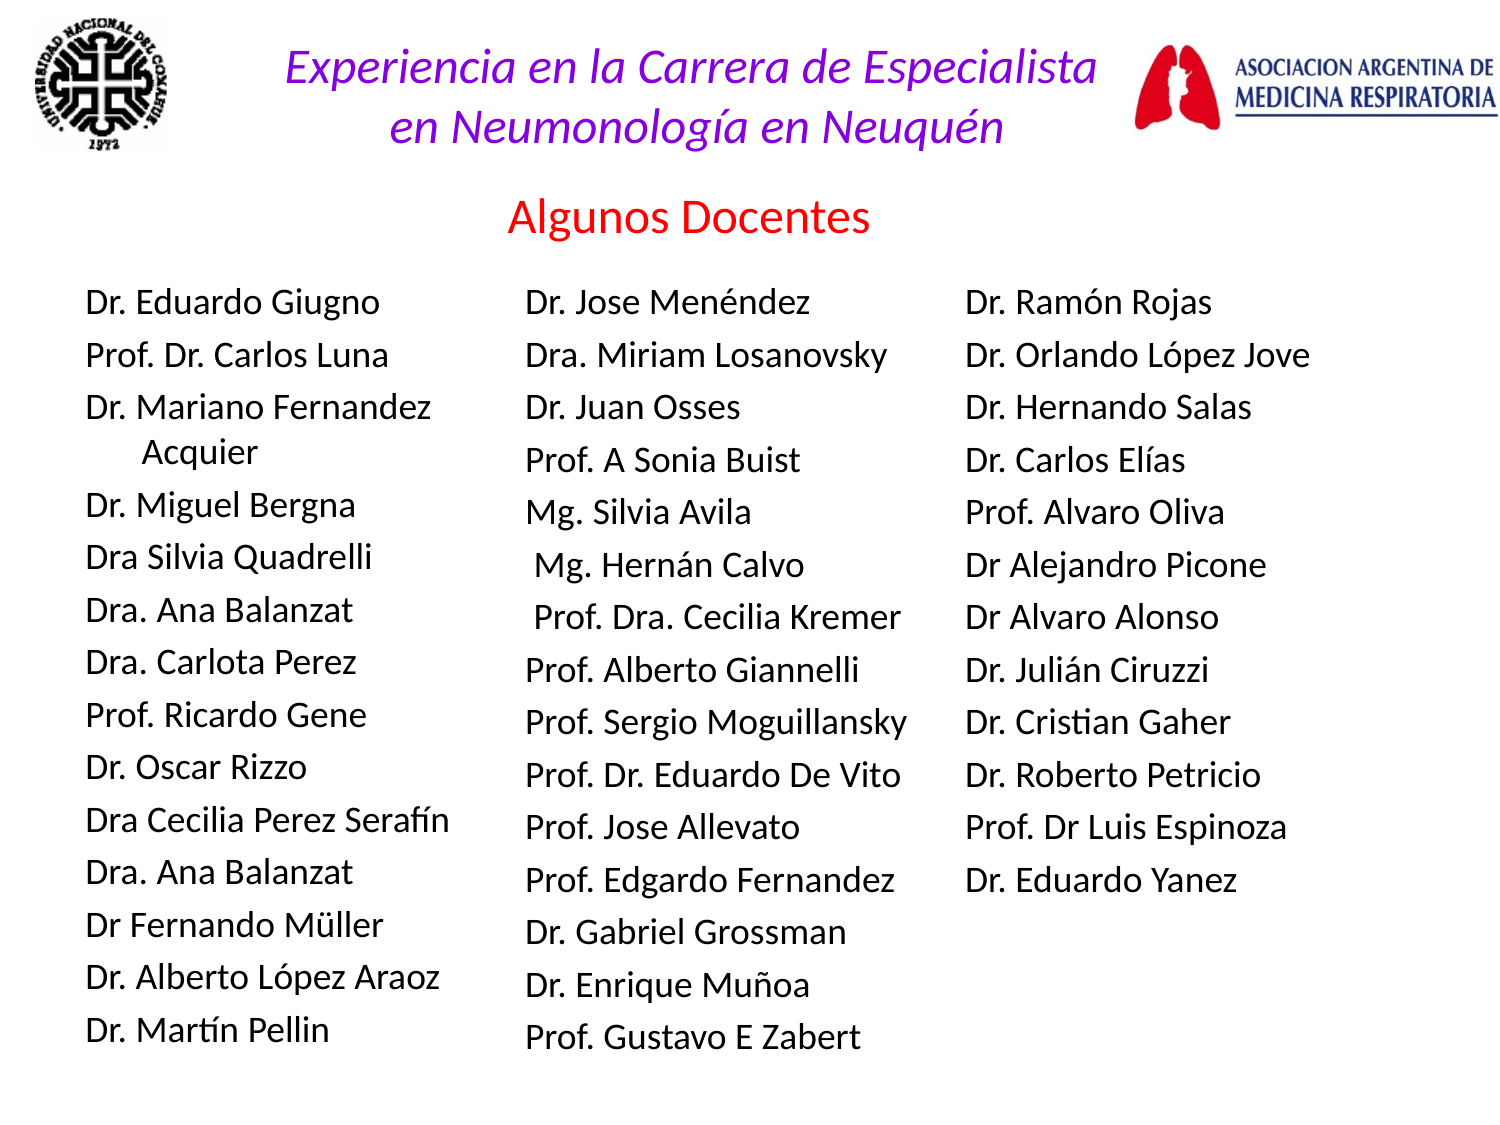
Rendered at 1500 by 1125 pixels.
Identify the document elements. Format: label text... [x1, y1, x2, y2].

picture [34, 17, 170, 154]
text_box Algunos Docentes [492, 175, 886, 251]
text_box Experiencia en la Carrera de Especialista en Neumonología en Neuquén [117, 0, 1278, 188]
list Dr. Eduardo Giugno Prof. Dr. Carlos Luna Dr. Mariano Fernandez Acquier Dr. Miguel Bergna Dra Silvia Quadrelli Dra. Ana Balanzat Dra. Carlota Perez Prof. Ricardo Gene Dr. Oscar Rizzo Dra Cecilia Perez Serafín Dra. Ana Balanzat Dr Fernando Müller Dr. Alberto López Araoz Dr. Martín Pellin Dr. Jose Menéndez Dra. Miriam Losanovsky Dr. Juan Osses Prof. A Sonia Buist Mg. Silvia Avila Mg. Hernán Calvo Prof. Dra. Cecilia Kremer Prof. Alberto Giannelli Prof. Sergio Moguillansky Prof. Dr. Eduardo De Vito Prof. Jose Allevato Prof. Edgardo Fernandez Dr. Gabriel Grossman Dr. Enrique Muñoa Prof. Gustavo E Zabert Dr. Ramón Rojas Dr. Orlando López Jove Dr. Hernando Salas Dr. Carlos Elías Prof. Alvaro Oliva Dr Alejandro Picone Dr Alvaro Alonso Dr. Julián Ciruzzi Dr. Cristian Gaher Dr. Roberto Petricio Prof. Dr Luis Espinoza Dr. Eduardo Yanez [70, 269, 1421, 985]
picture [1113, 17, 1500, 154]
